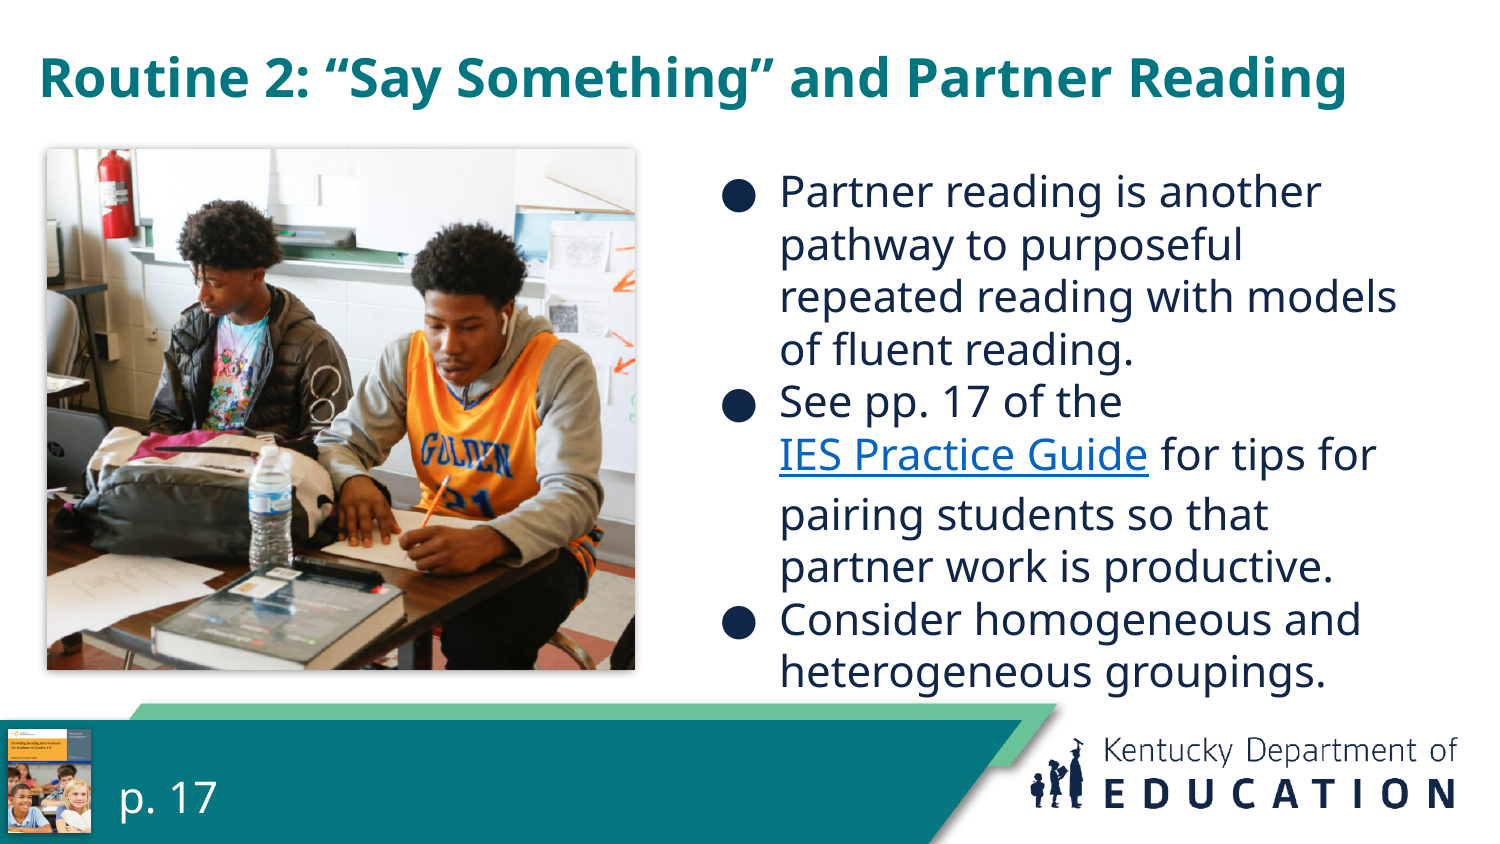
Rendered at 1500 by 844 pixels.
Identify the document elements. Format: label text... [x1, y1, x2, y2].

picture [0, 0, 1500, 844]
text_box Partner reading is another pathway to purposeful repeated reading with models of fluent reading. See pp. 17 of the IES Practice Guide for tips for pairing students so that partner work is productive. Consider homogeneous and heterogeneous groupings. [689, 149, 1436, 446]
text_box p. 17 [103, 755, 454, 808]
title Routine 2: “Say Something” and Partner Reading [26, 0, 1406, 129]
